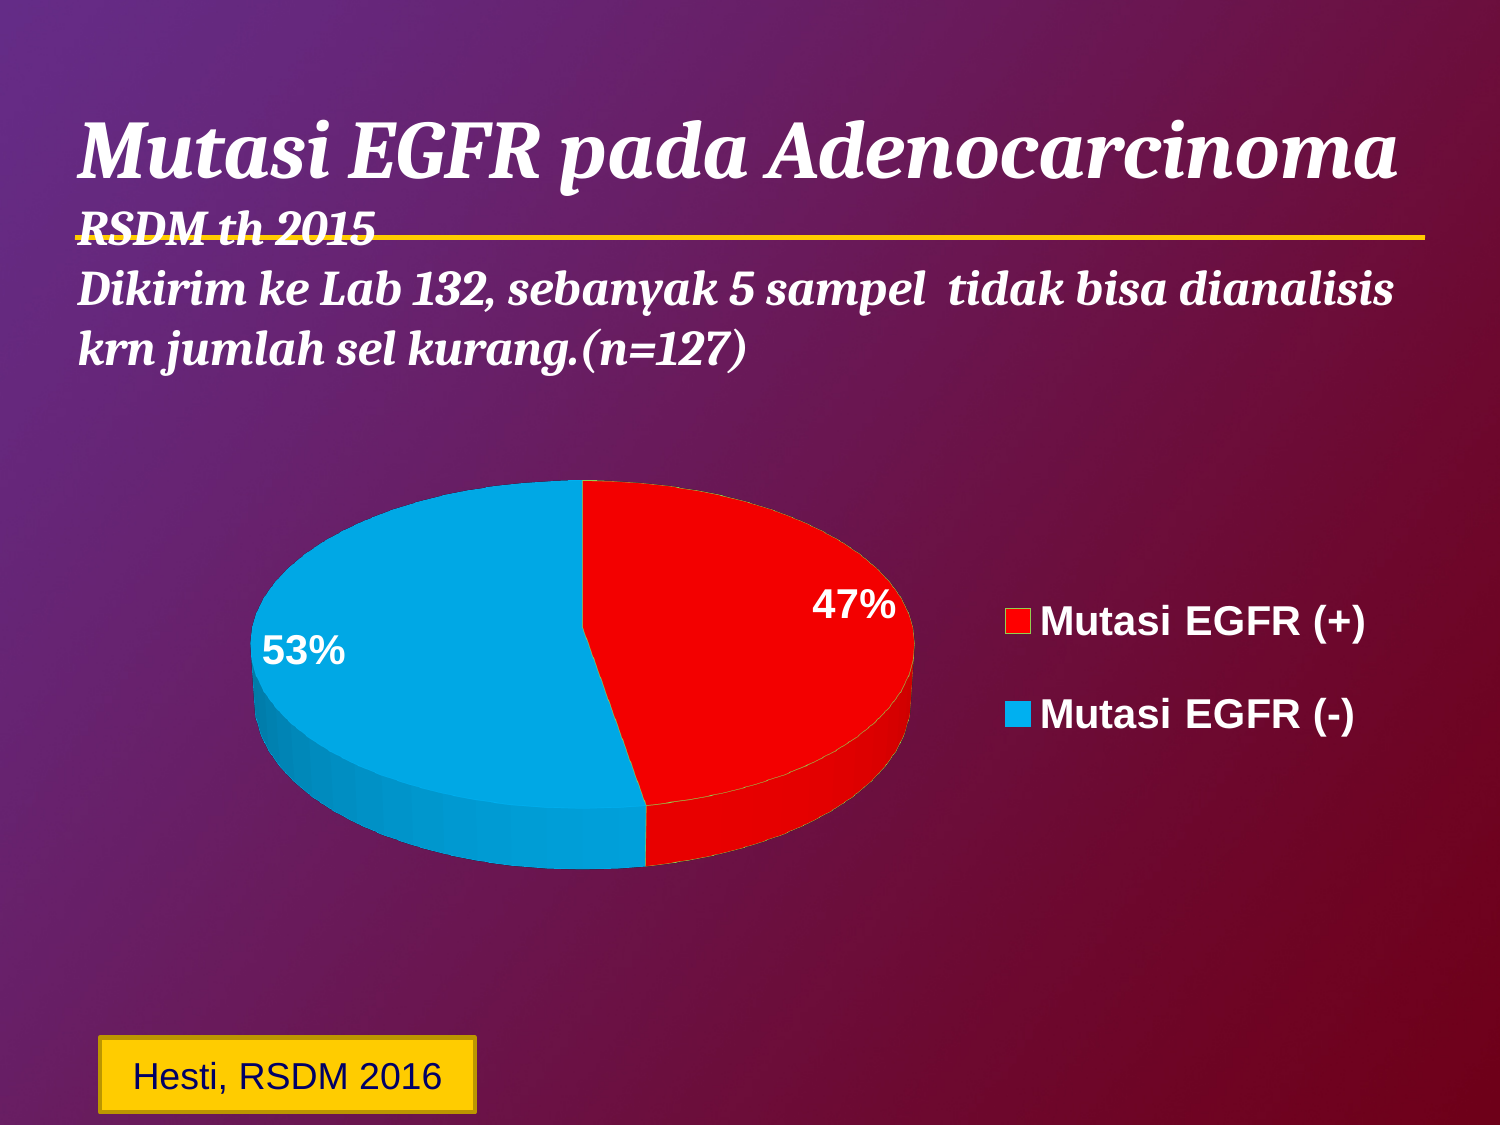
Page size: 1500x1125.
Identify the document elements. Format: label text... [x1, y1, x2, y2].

picture [0, 0, 1500, 1125]
chart [212, 270, 1438, 1071]
text_box Mutasi EGFR pada Adenocarcinoma RSDM th 2015 Dikirim ke Lab 132, sebanyak 5 sampel tidak bisa dianalisis krn jumlah sel kurang.(n=127) [62, 87, 1463, 383]
text_box Hesti, RSDM 2016 [98, 1035, 477, 1114]
